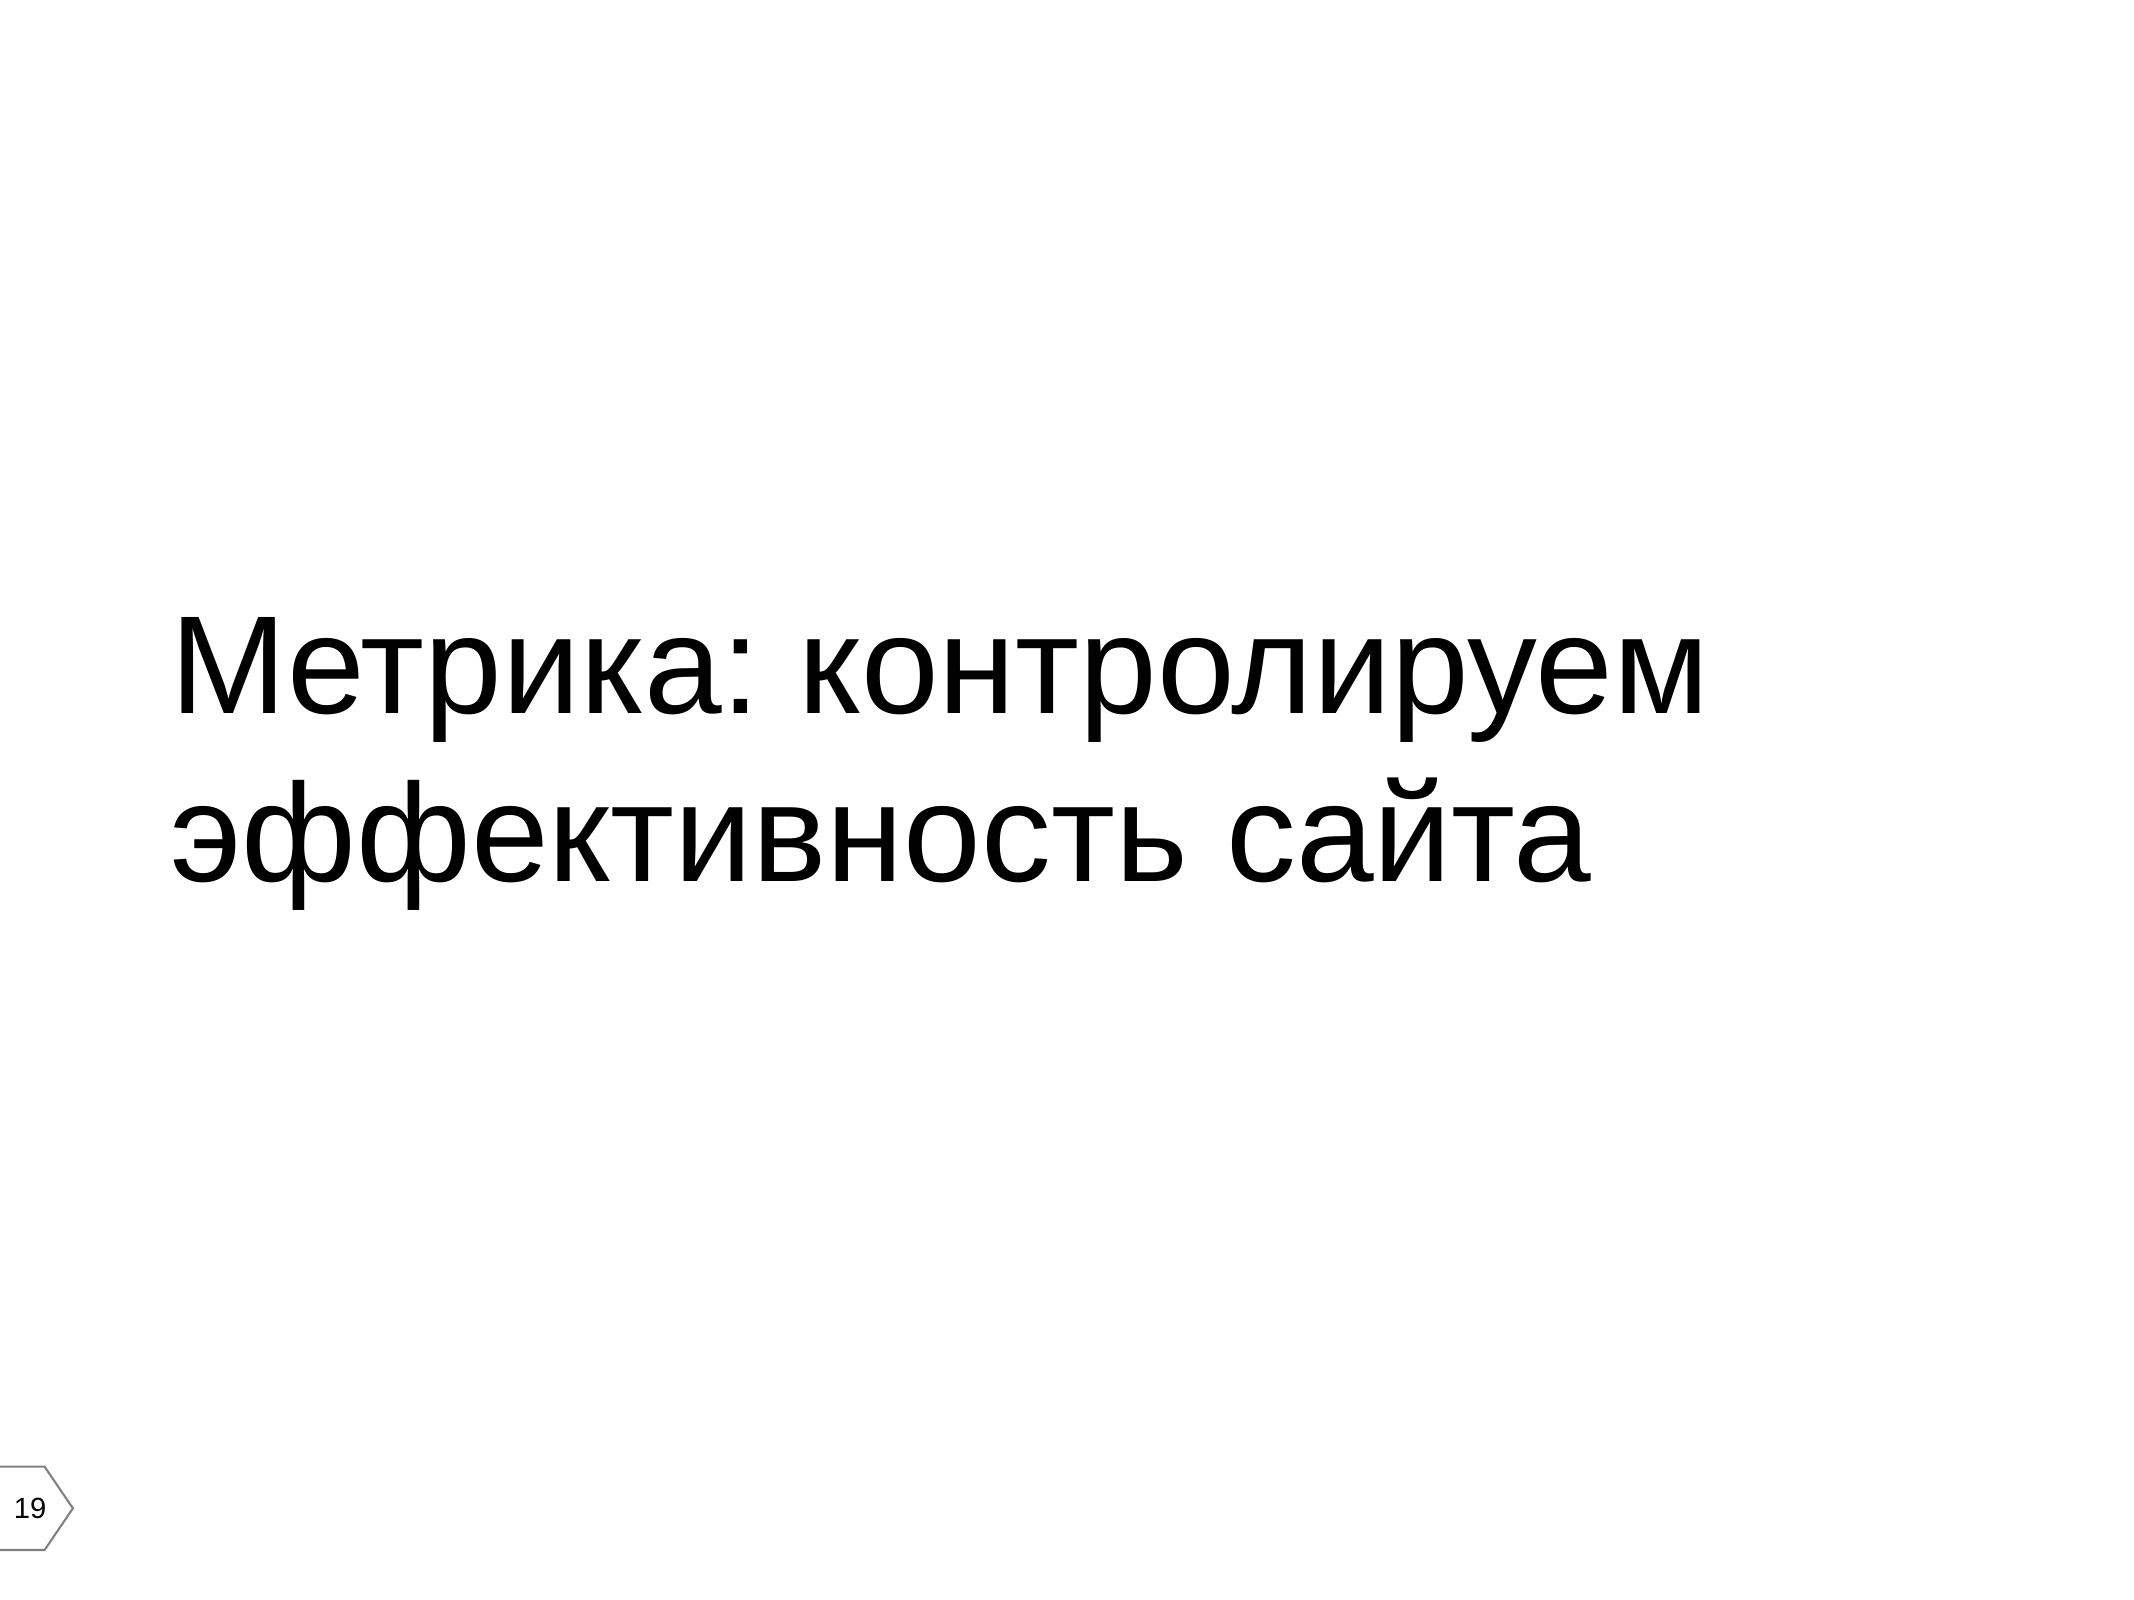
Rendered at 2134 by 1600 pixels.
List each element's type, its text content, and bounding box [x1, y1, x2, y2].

list Метрика: контролируем эффективность сайта [155, 566, 2069, 1103]
